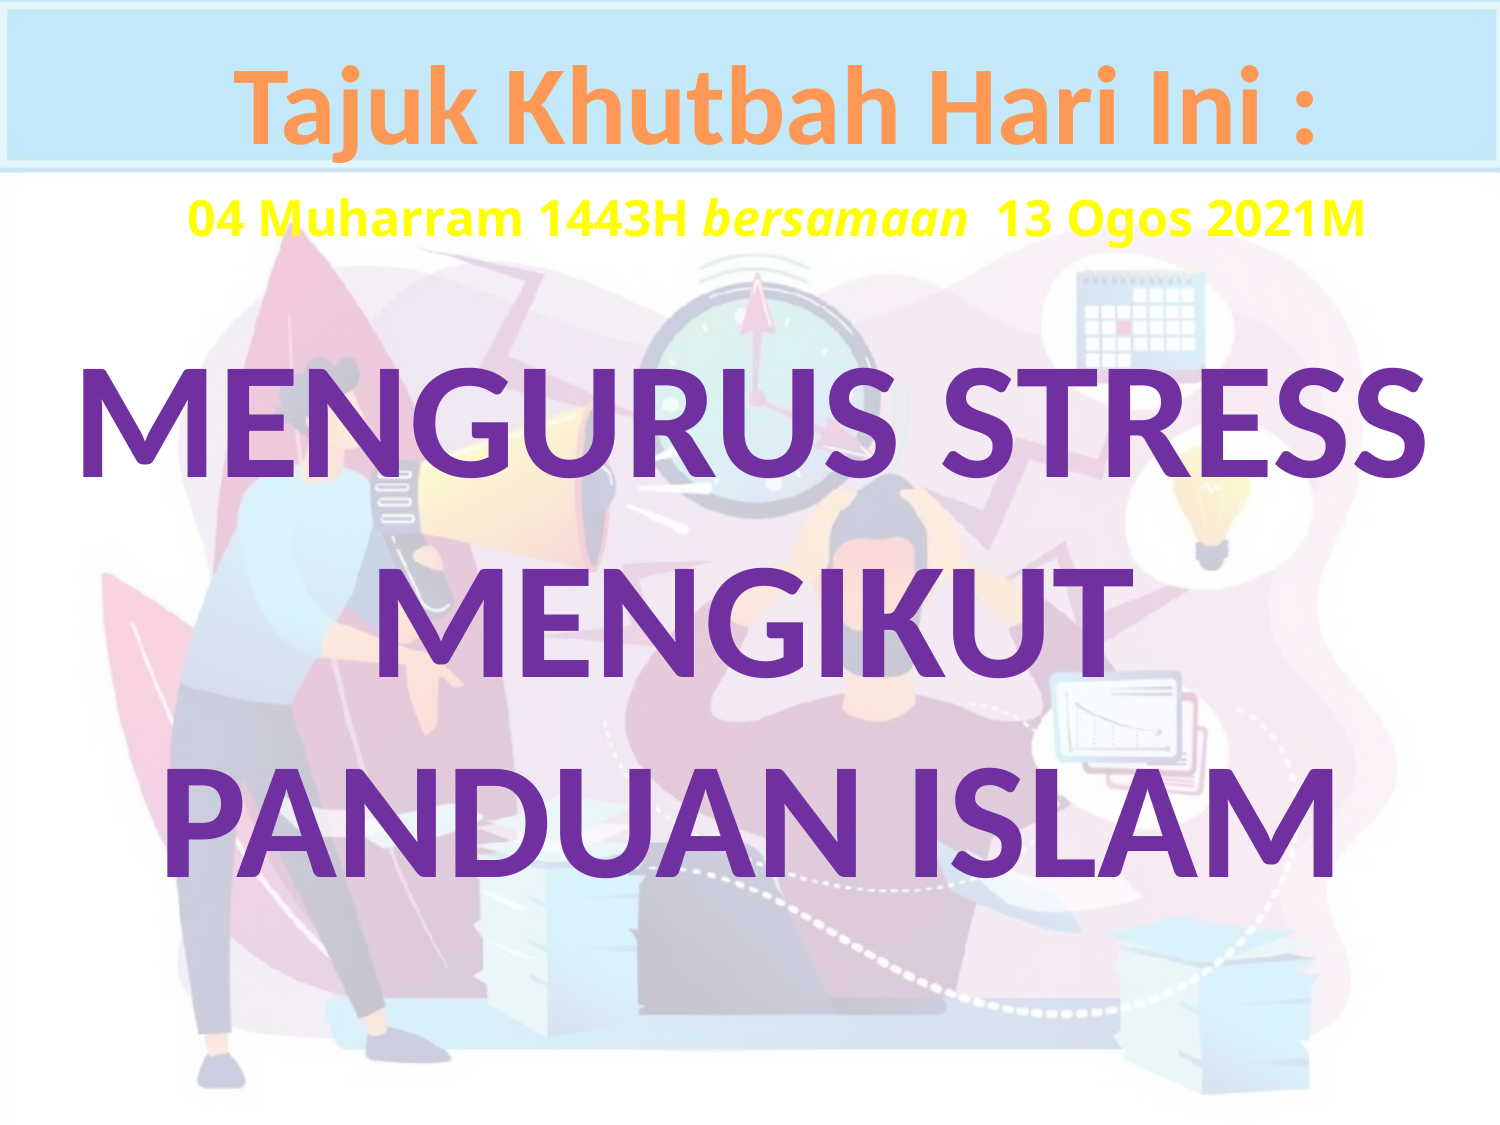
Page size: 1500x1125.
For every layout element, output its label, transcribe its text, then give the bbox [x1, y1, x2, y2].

text_box 04 Muharram 1443H bersamaan 13 Ogos 2021M [151, 179, 1404, 255]
text_box MENGURUS STRESS MENGIKUT PANDUAN ISLAM [27, 303, 1477, 919]
text_box Tajuk Khutbah Hari Ini : [218, 24, 1337, 175]
